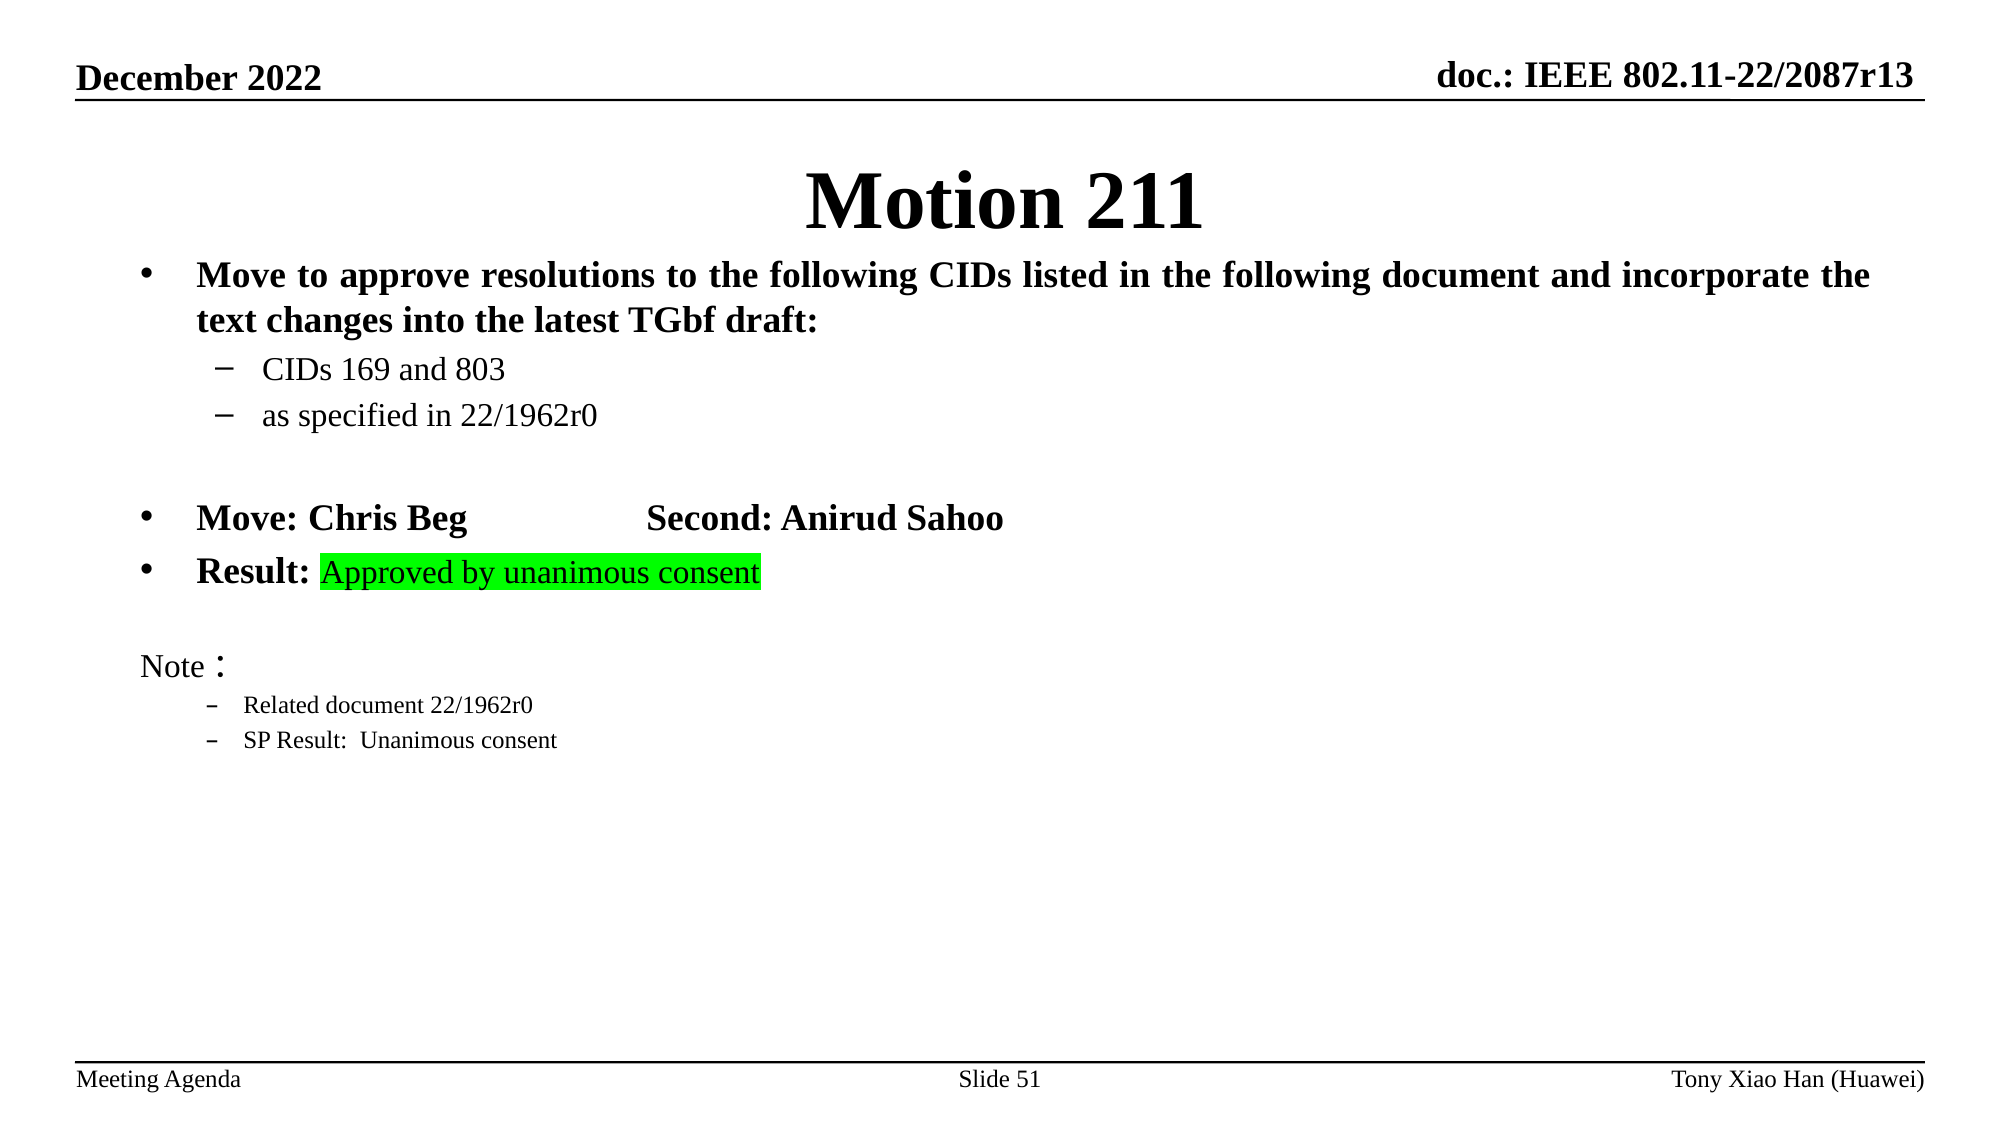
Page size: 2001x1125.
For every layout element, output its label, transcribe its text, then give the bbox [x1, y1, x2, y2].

text_box Motion 211 [368, 137, 1644, 212]
text_box Move to approve resolutions to the following CIDs listed in the following document and incorporate the text changes into the latest TGbf draft: CIDs 169 and 803 as specified in 22/1962r0 Move: Chris Beg Second: Anirud Sahoo Result: Approved by unanimous consent Note： Related document 22/1962r0 SP Result: Unanimous consent [125, 212, 1888, 900]
